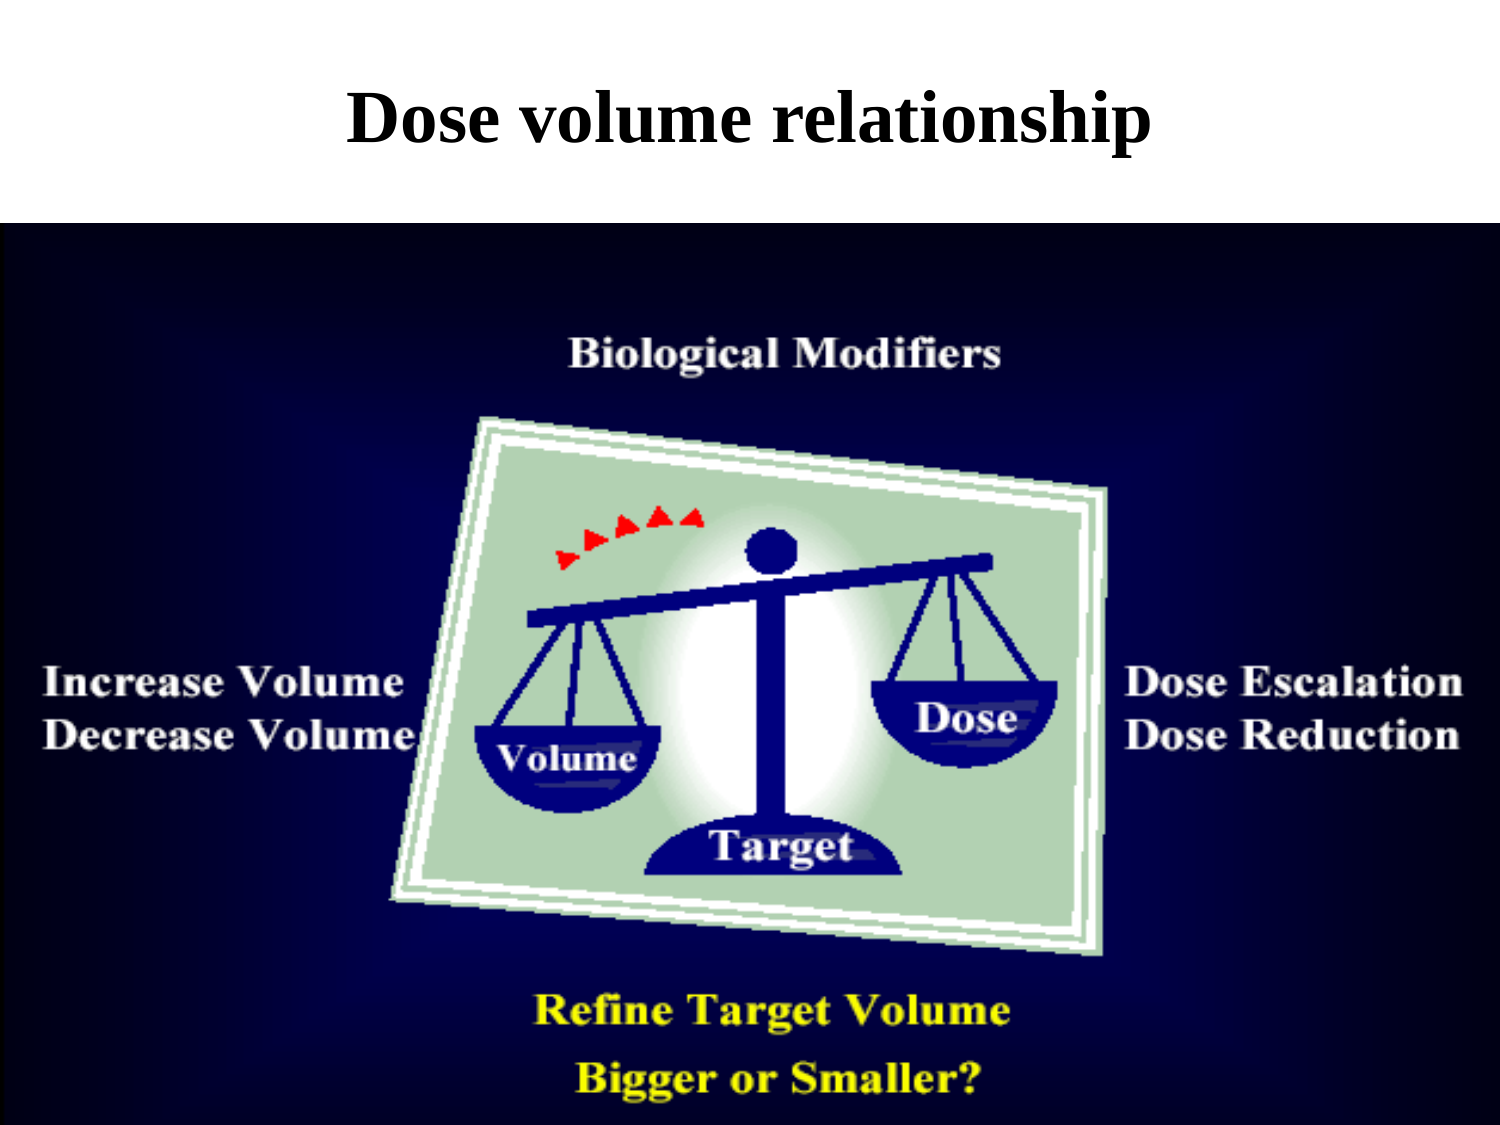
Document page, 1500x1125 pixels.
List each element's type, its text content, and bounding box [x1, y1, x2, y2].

title Dose volume relationship [0, 62, 1500, 163]
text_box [0, 223, 1500, 1125]
